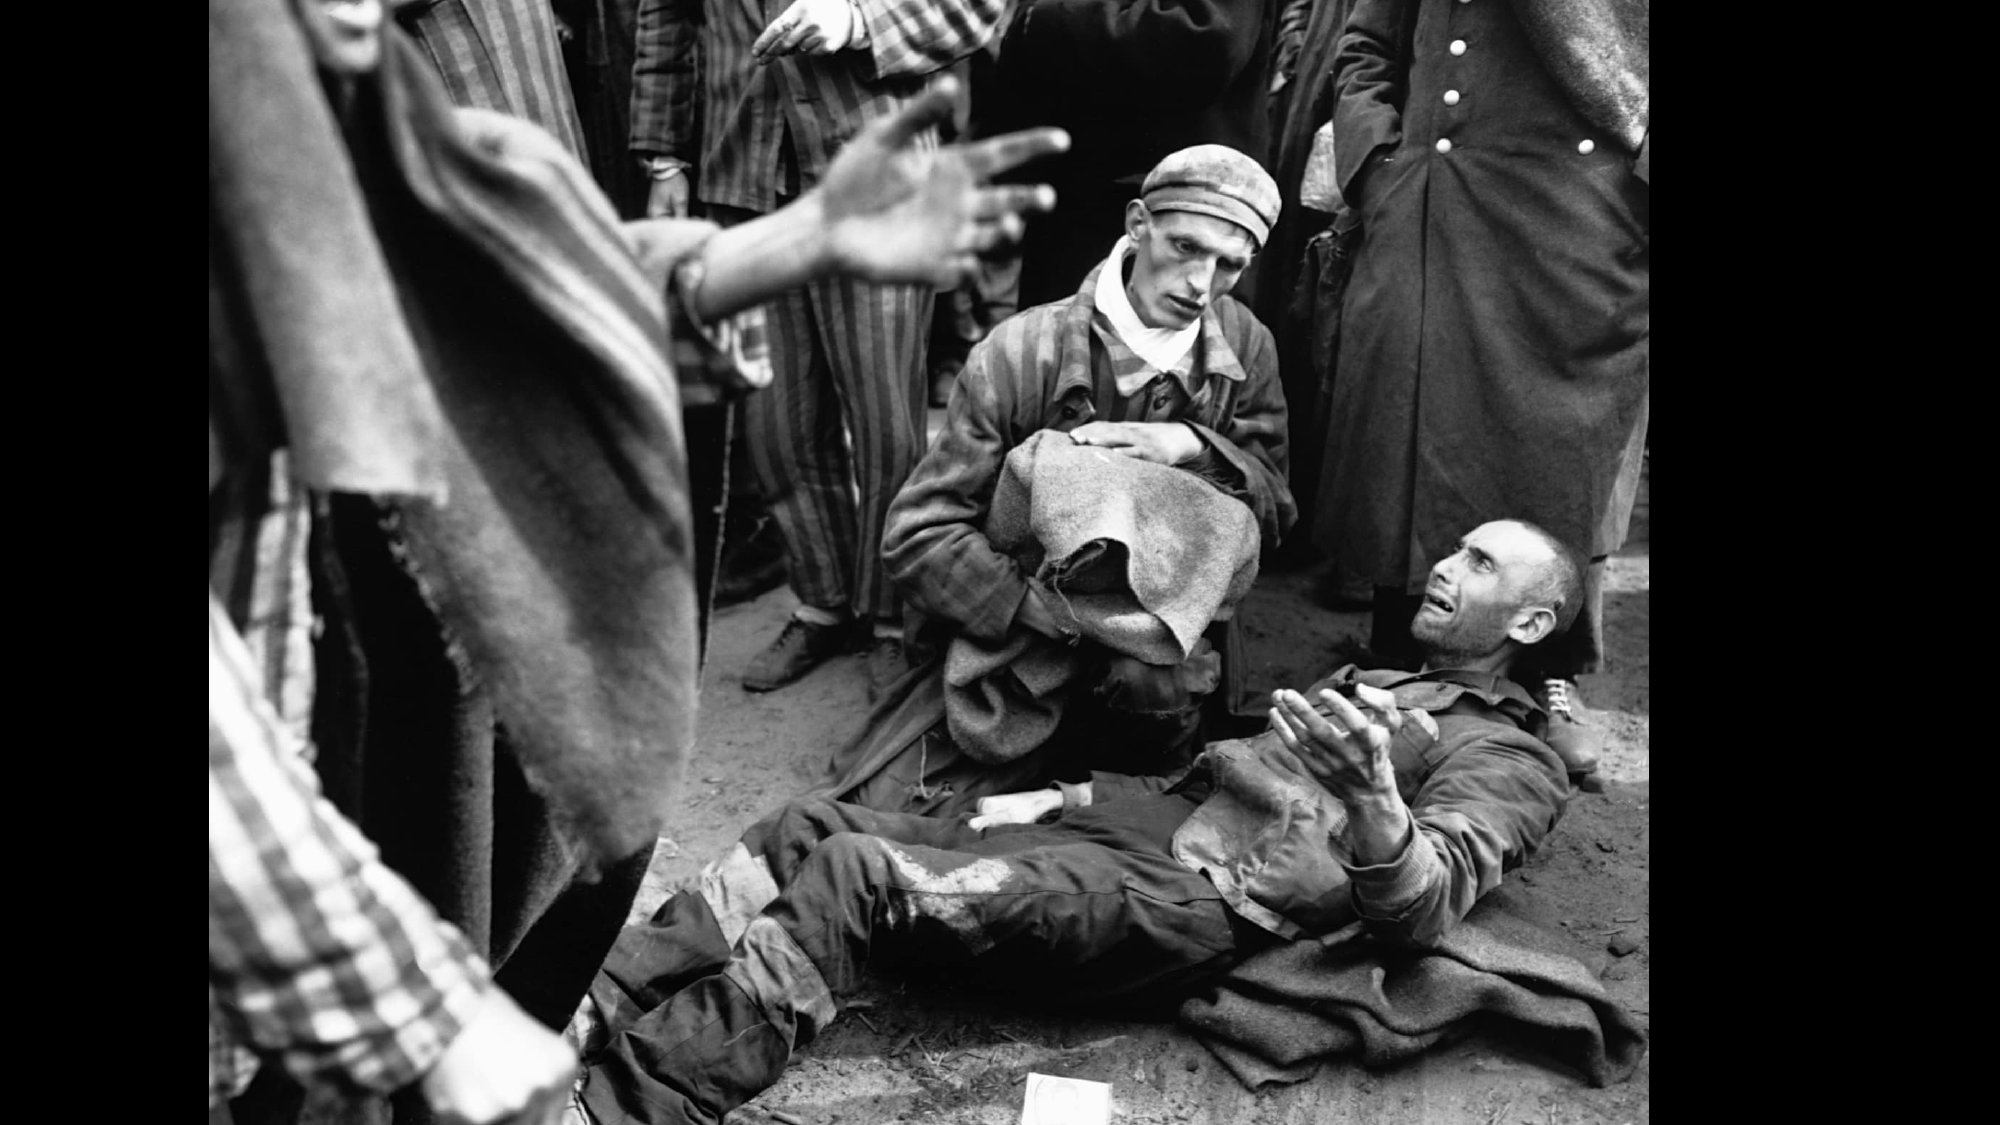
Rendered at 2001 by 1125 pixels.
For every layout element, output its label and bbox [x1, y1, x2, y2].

picture [209, 0, 1649, 1125]
